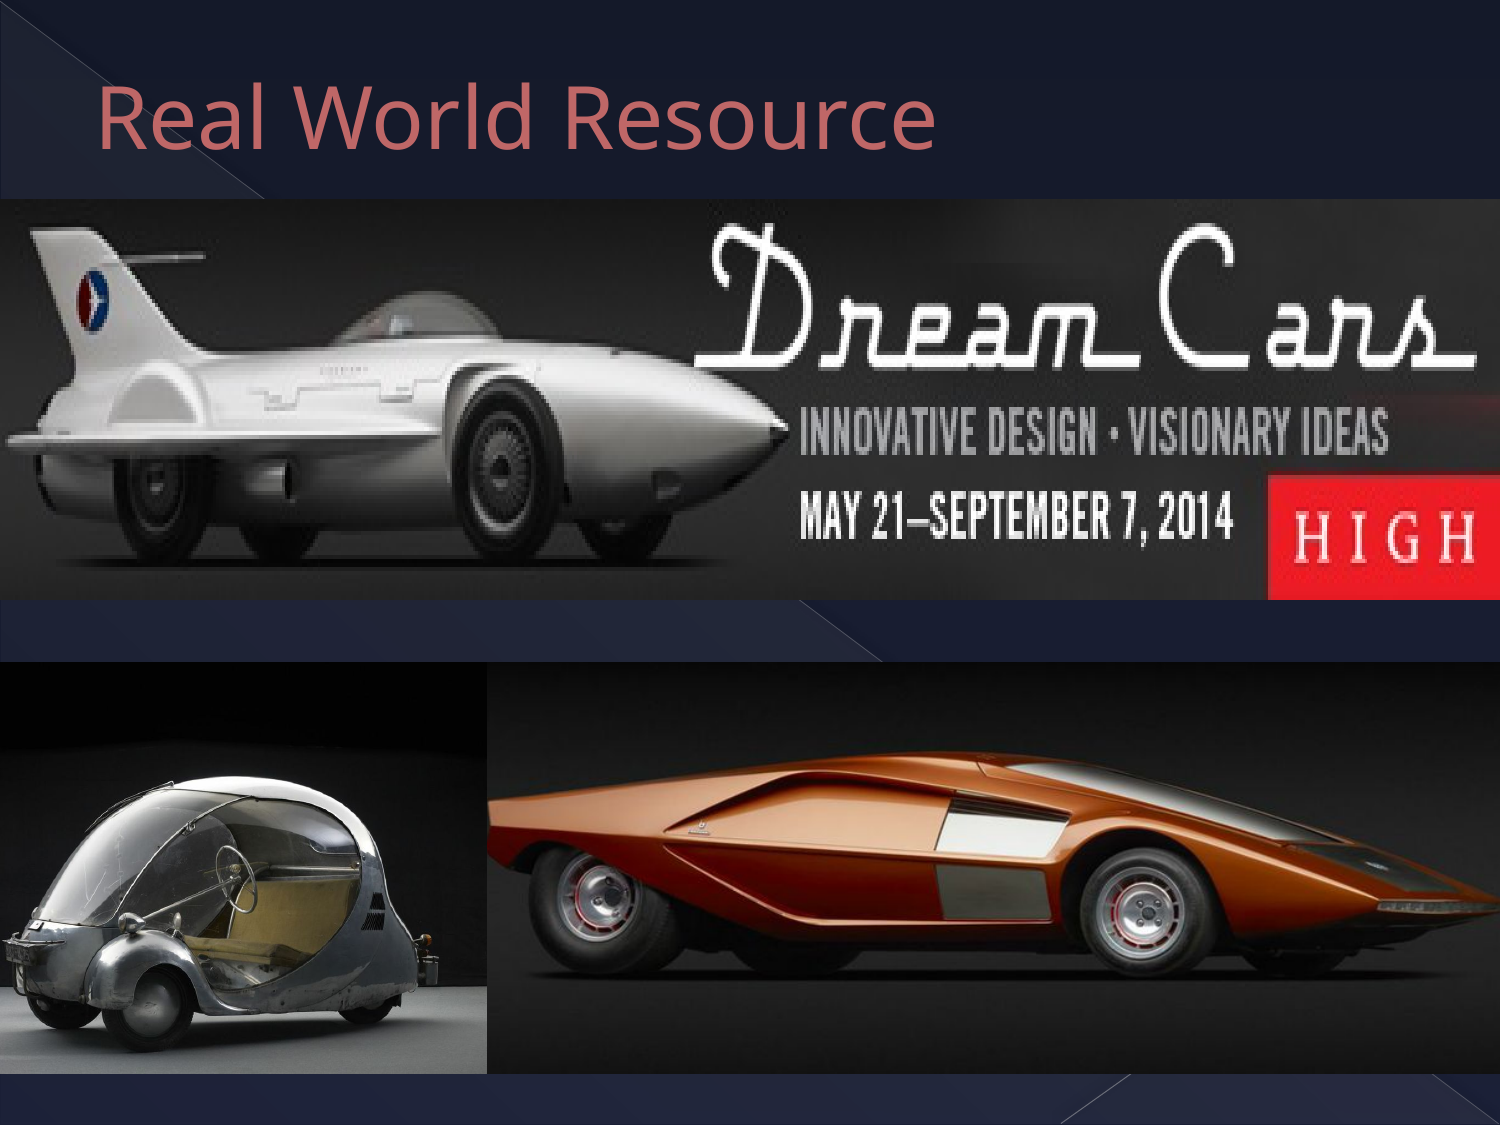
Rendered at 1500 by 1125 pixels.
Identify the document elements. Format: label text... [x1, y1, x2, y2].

picture [0, 662, 1500, 1074]
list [0, 199, 1500, 600]
title Real World Resource [0, 0, 1350, 187]
